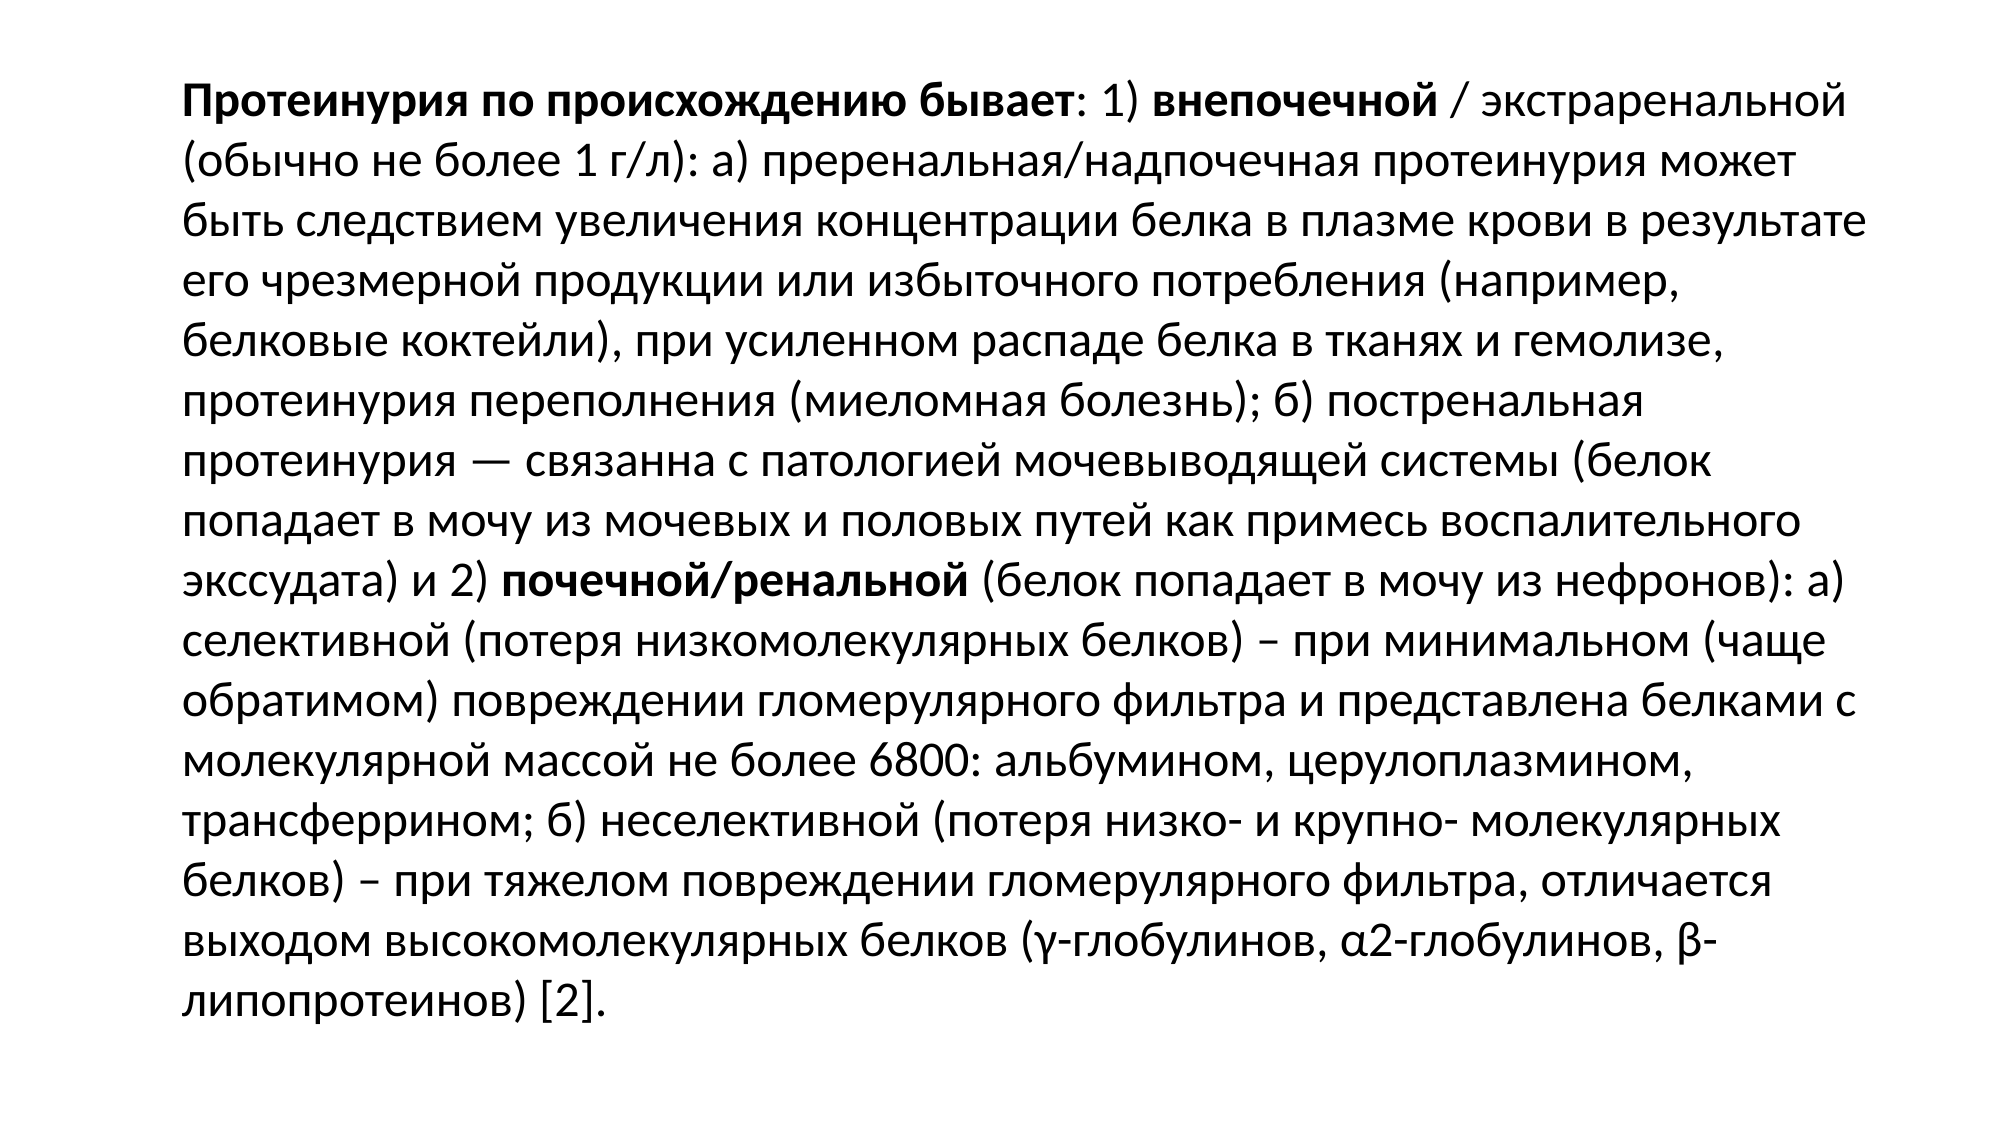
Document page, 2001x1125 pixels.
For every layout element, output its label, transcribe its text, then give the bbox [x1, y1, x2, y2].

text_box Протеинурия по происхождению бывает: 1) внепочечной / экстраренальной (обычно не более 1 г/л): а) преренальная/надпочечная протеинурия может быть следствием увеличения концентрации белка в плазме крови в результате его чрезмерной продукции или избыточного потребления (например, белковые коктейли), при усиленном распаде белка в тканях и гемолизе, протеинурия переполнения (миеломная болезнь); б) постренальная протеинурия — связанна с патологией мочевыводящей системы (белок попадает в мочу из мочевых и половых путей как примесь воспалительного экссудата) и 2) почечной/ренальной (белок попадает в мочу из нефронов): а) селективной (потеря низкомолекулярных белков) – при минимальном (чаще обратимом) повреждении гломерулярного фильтра и представлена белками с молекулярной массой не более 6800: альбумином, церулоплазмином, трансферрином; б) неселективной (потеря низко- и крупно- молекулярных белков) – при тяжелом повреждении гломерулярного фильтра, отличается выходом высокомолекулярных белков (γ-глобулинов, α2-глобулинов, β- липопротеинов) [2]. [167, 59, 1886, 1034]
